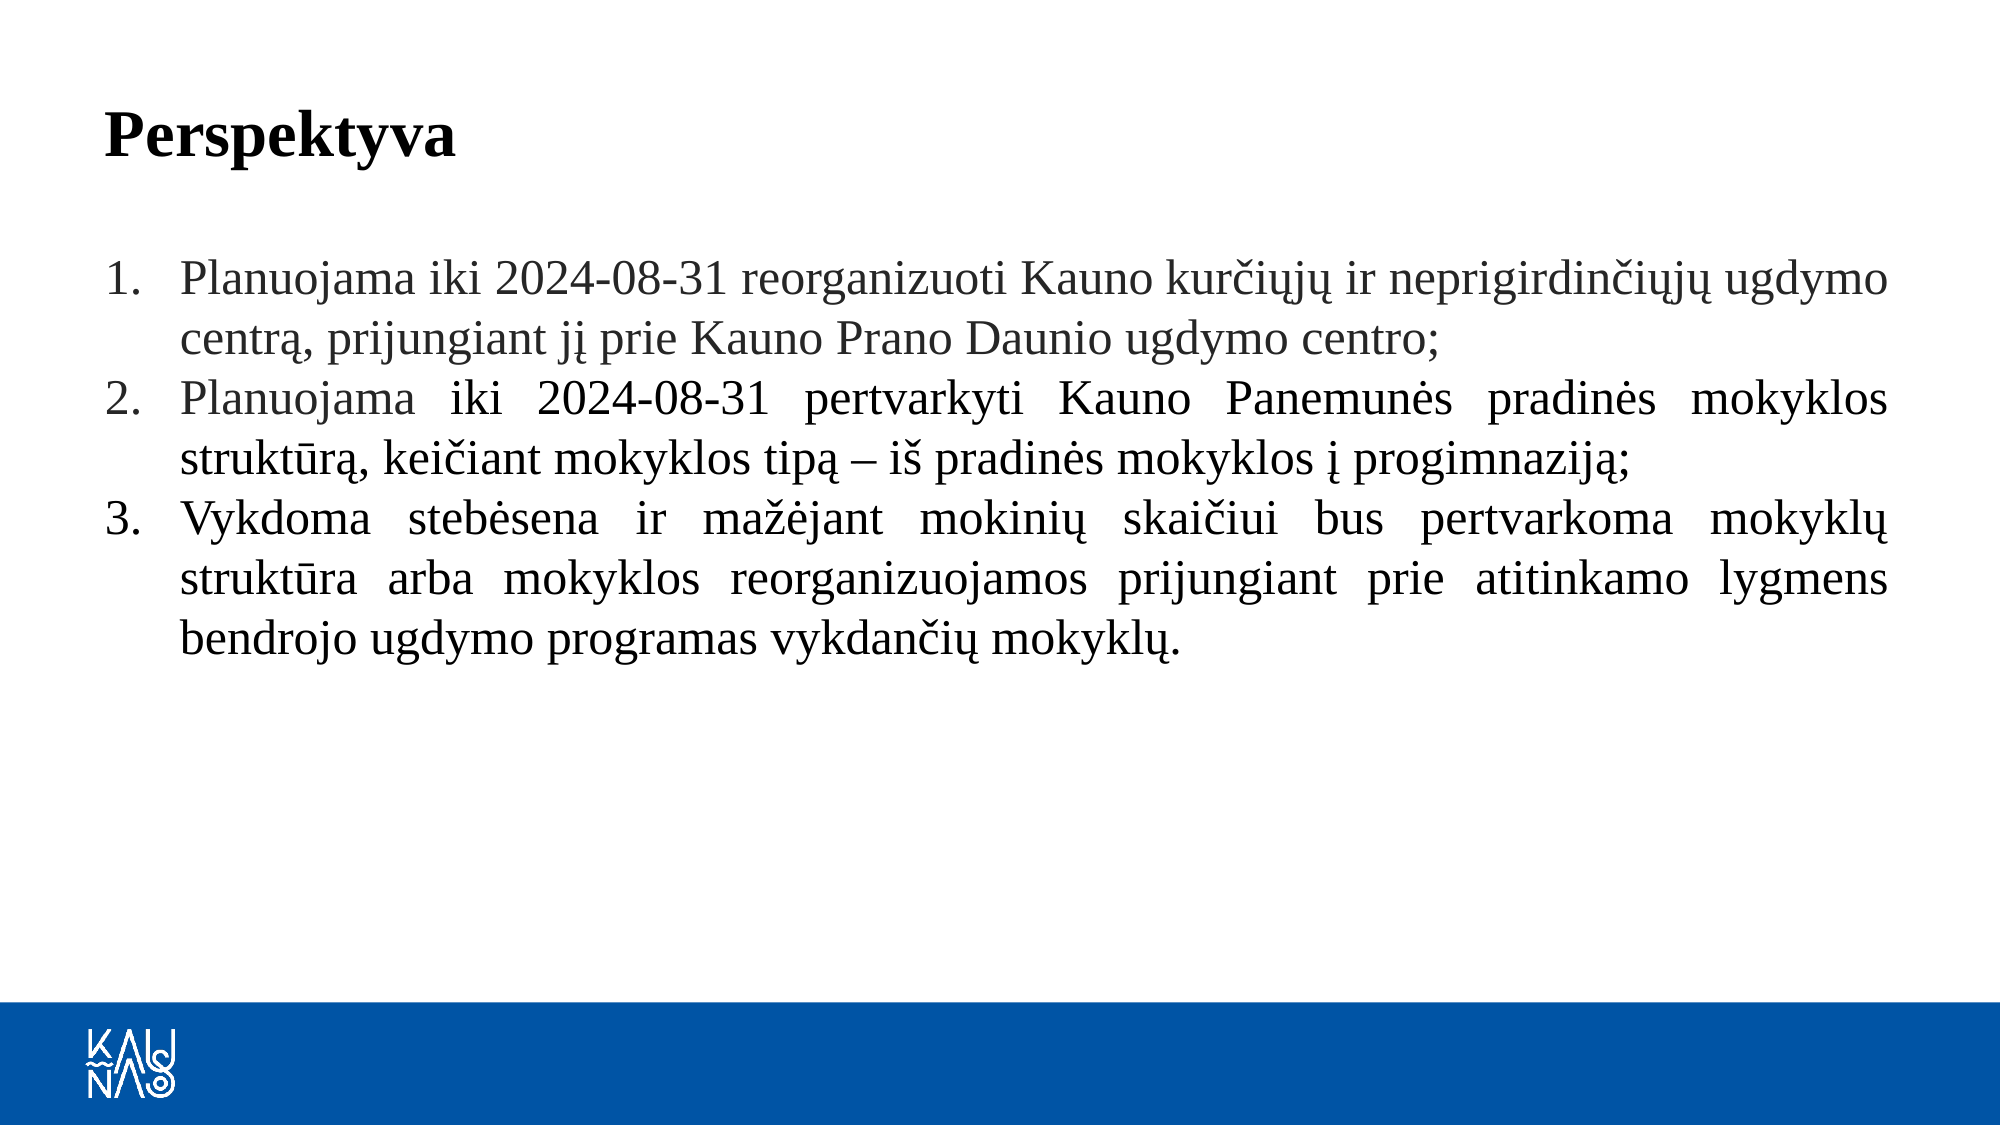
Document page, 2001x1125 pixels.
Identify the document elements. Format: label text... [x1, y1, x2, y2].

list Planuojama iki 2024-08-31 reorganizuoti Kauno kurčiųjų ir neprigirdinčiųjų ugdymo centrą, prijungiant jį prie Kauno Prano Daunio ugdymo centro; Planuojama iki 2024-08-31 pertvarkyti Kauno Panemunės pradinės mokyklos struktūrą, keičiant mokyklos tipą – iš pradinės mokyklos į progimnaziją; Vykdoma stebėsena ir mažėjant mokinių skaičiui bus pertvarkoma mokyklų struktūra arba mokyklos reorganizuojamos prijungiant prie atitinkamo lygmens bendrojo ugdymo programas vykdančių mokyklų. [89, 237, 1905, 987]
picture [85, 1029, 175, 1098]
title Perspektyva [89, 45, 1905, 179]
